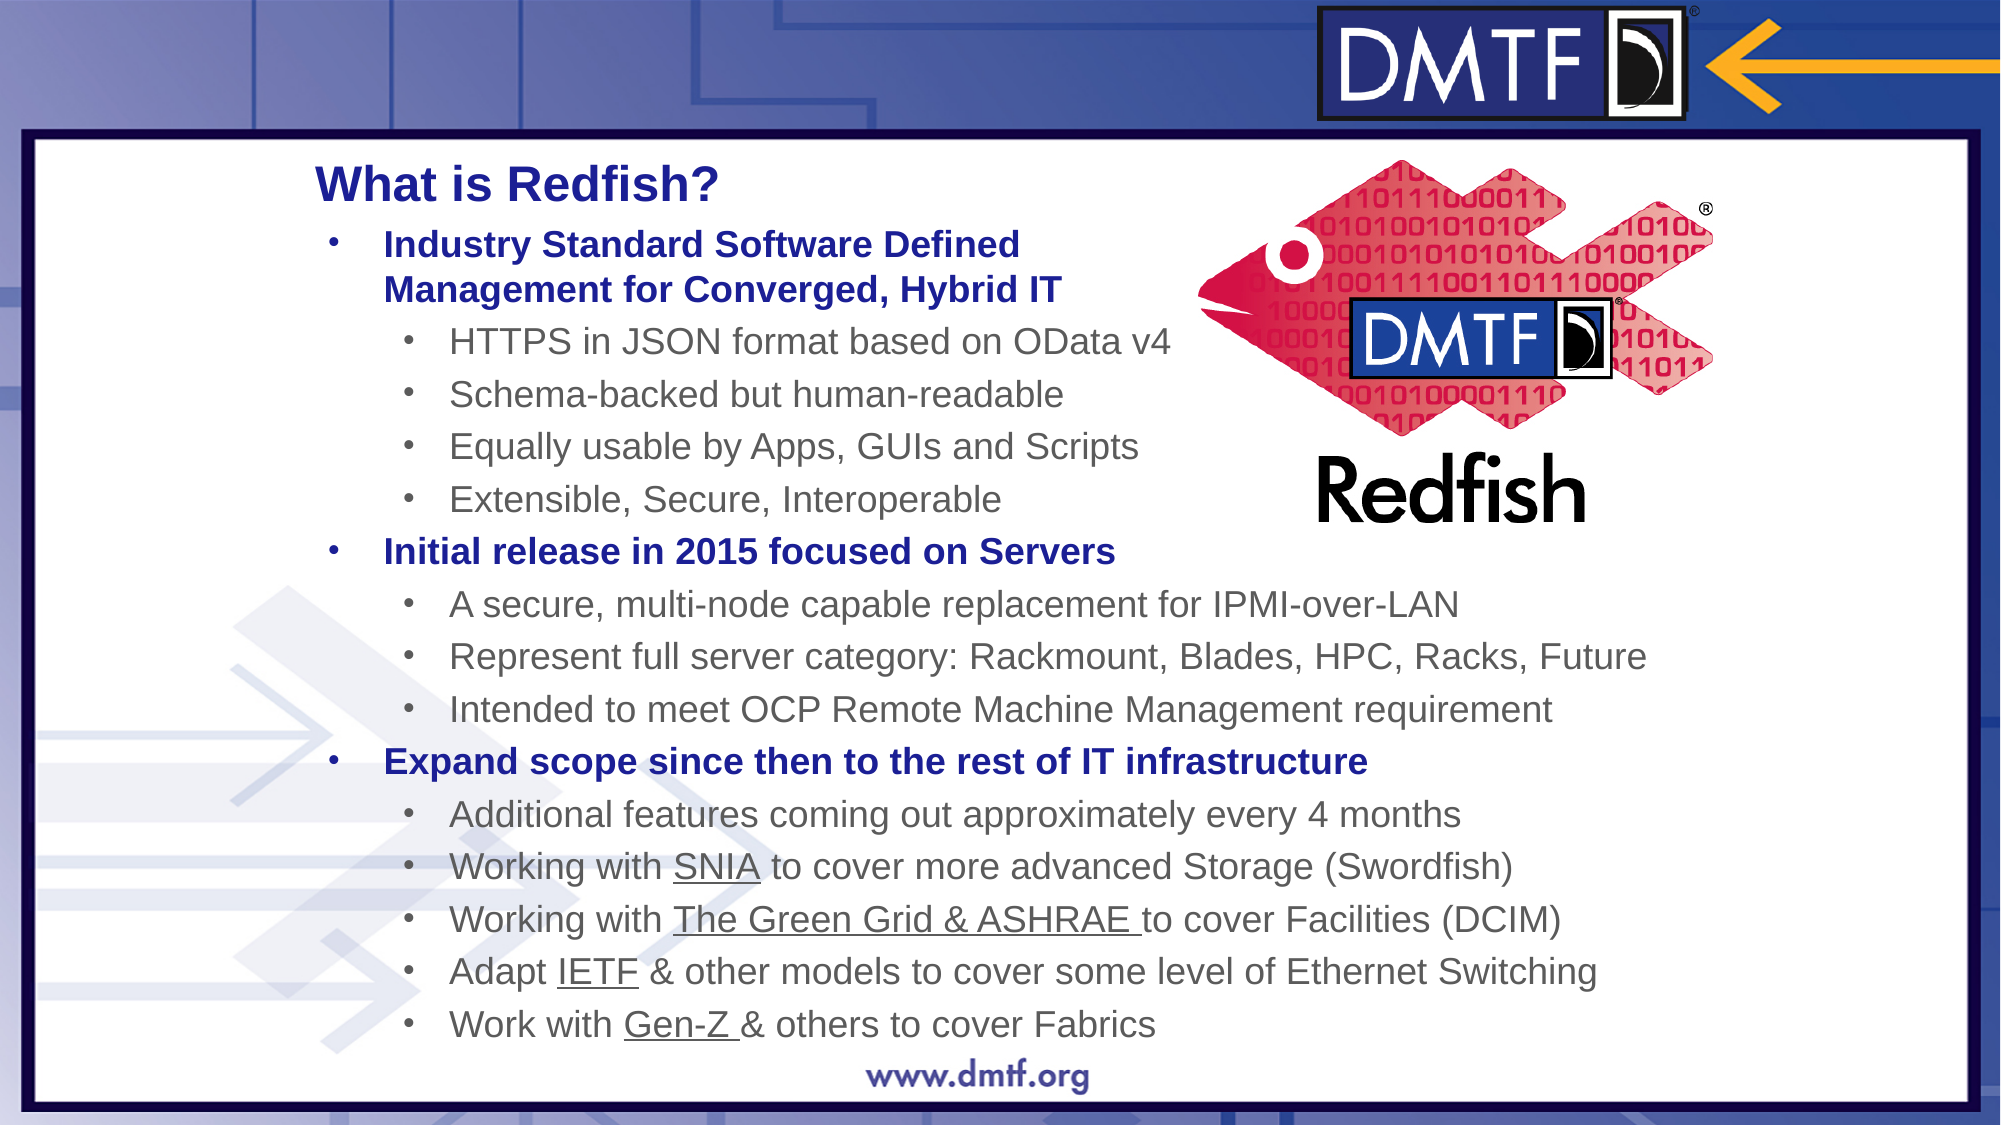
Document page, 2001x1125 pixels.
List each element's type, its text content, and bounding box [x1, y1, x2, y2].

picture [0, 0, 2001, 1125]
text_box Industry Standard Software Defined Management for Converged, Hybrid IT HTTPS in JSON format based on OData v4 Schema-backed but human-readable Equally usable by Apps, GUIs and Scripts Extensible, Secure, Interoperable Initial release in 2015 focused on Servers A secure, multi-node capable replacement for IPMI-over-LAN Represent full server category: Rackmount, Blades, HPC, Racks, Future Intended to meet OCP Remote Machine Management requirement Expand scope since then to the rest of IT infrastructure Additional features coming out approximately every 4 months Working with SNIA to cover more advanced Storage (Swordfish) Working with The Green Grid & ASHRAE to cover Facilities (DCIM) Adapt IETF & other models to cover some level of Ethernet Switching Work with Gen-Z & others to cover Fabrics [312, 212, 1713, 1063]
title What is Redfish? [300, 125, 1700, 238]
